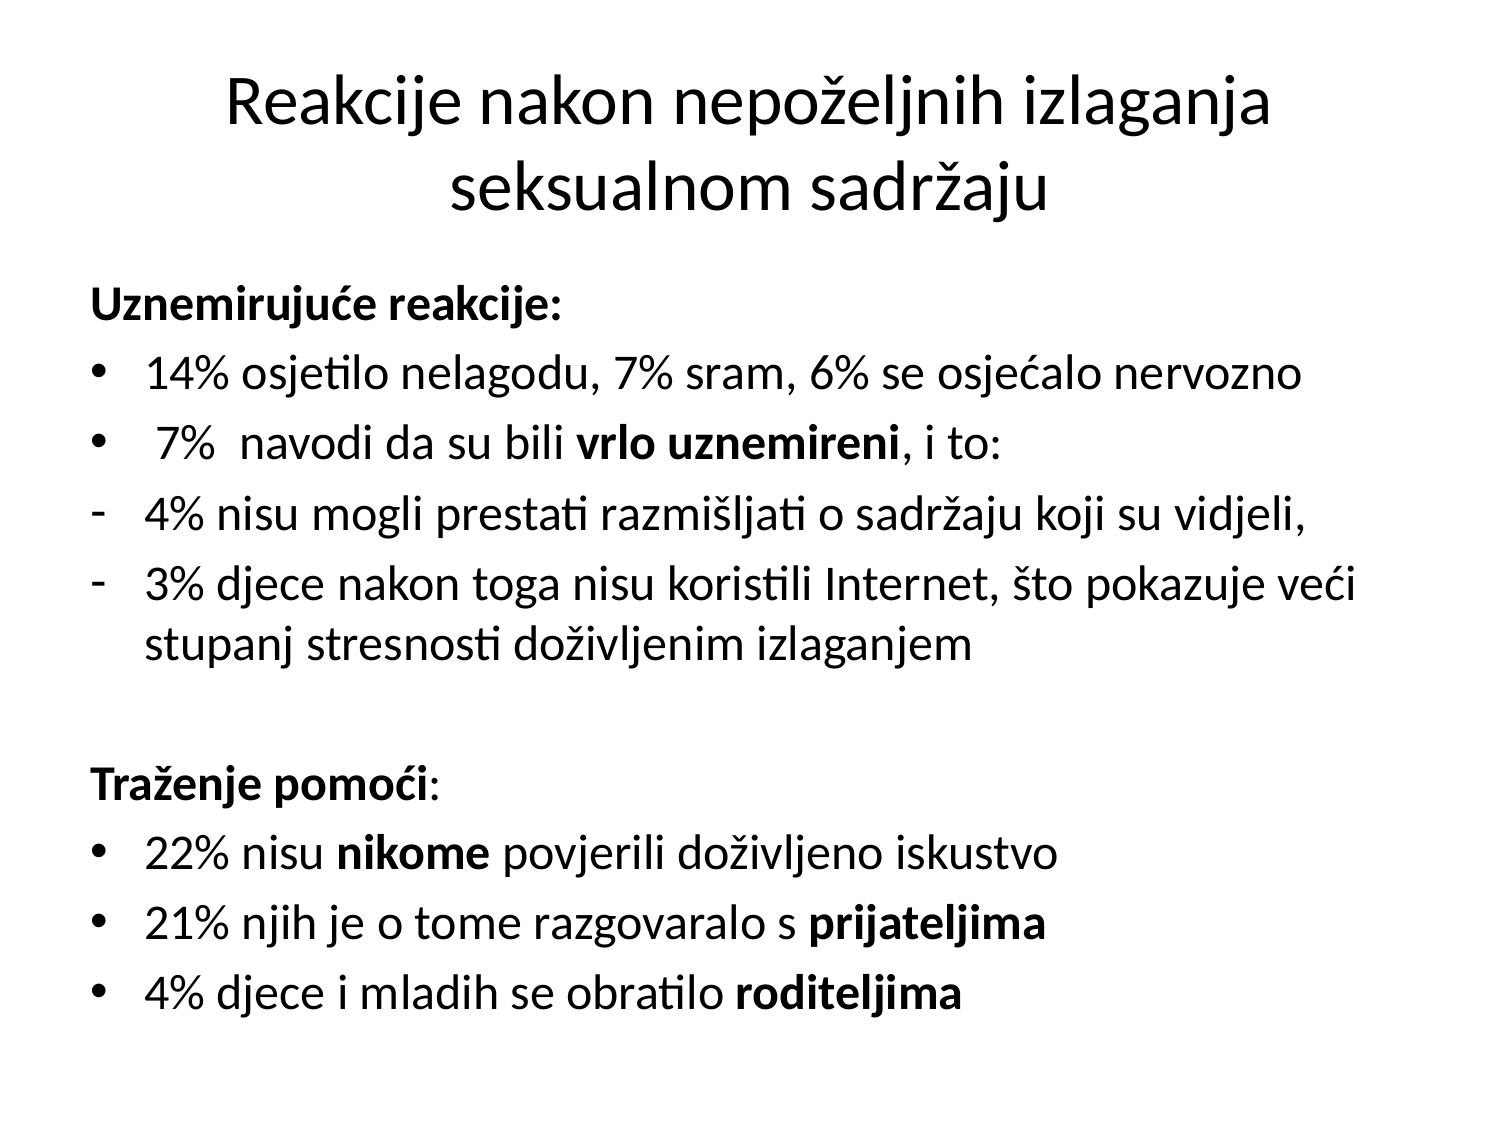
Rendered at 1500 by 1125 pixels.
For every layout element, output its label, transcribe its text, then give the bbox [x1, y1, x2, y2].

list Uznemirujuće reakcije: 14% osjetilo nelagodu, 7% sram, 6% se osjećalo nervozno 7% navodi da su bili vrlo uznemireni, i to: 4% nisu mogli prestati razmišljati o sadržaju koji su vidjeli, 3% djece nakon toga nisu koristili Internet, što pokazuje veći stupanj stresnosti doživljenim izlaganjem Traženje pomoći: 22% nisu nikome povjerili doživljeno iskustvo 21% njih je o tome razgovaralo s prijateljima 4% djece i mladih se obratilo roditeljima [75, 262, 1425, 1035]
title Reakcije nakon nepoželjnih izlaganja seksualnom sadržaju [75, 45, 1425, 233]
